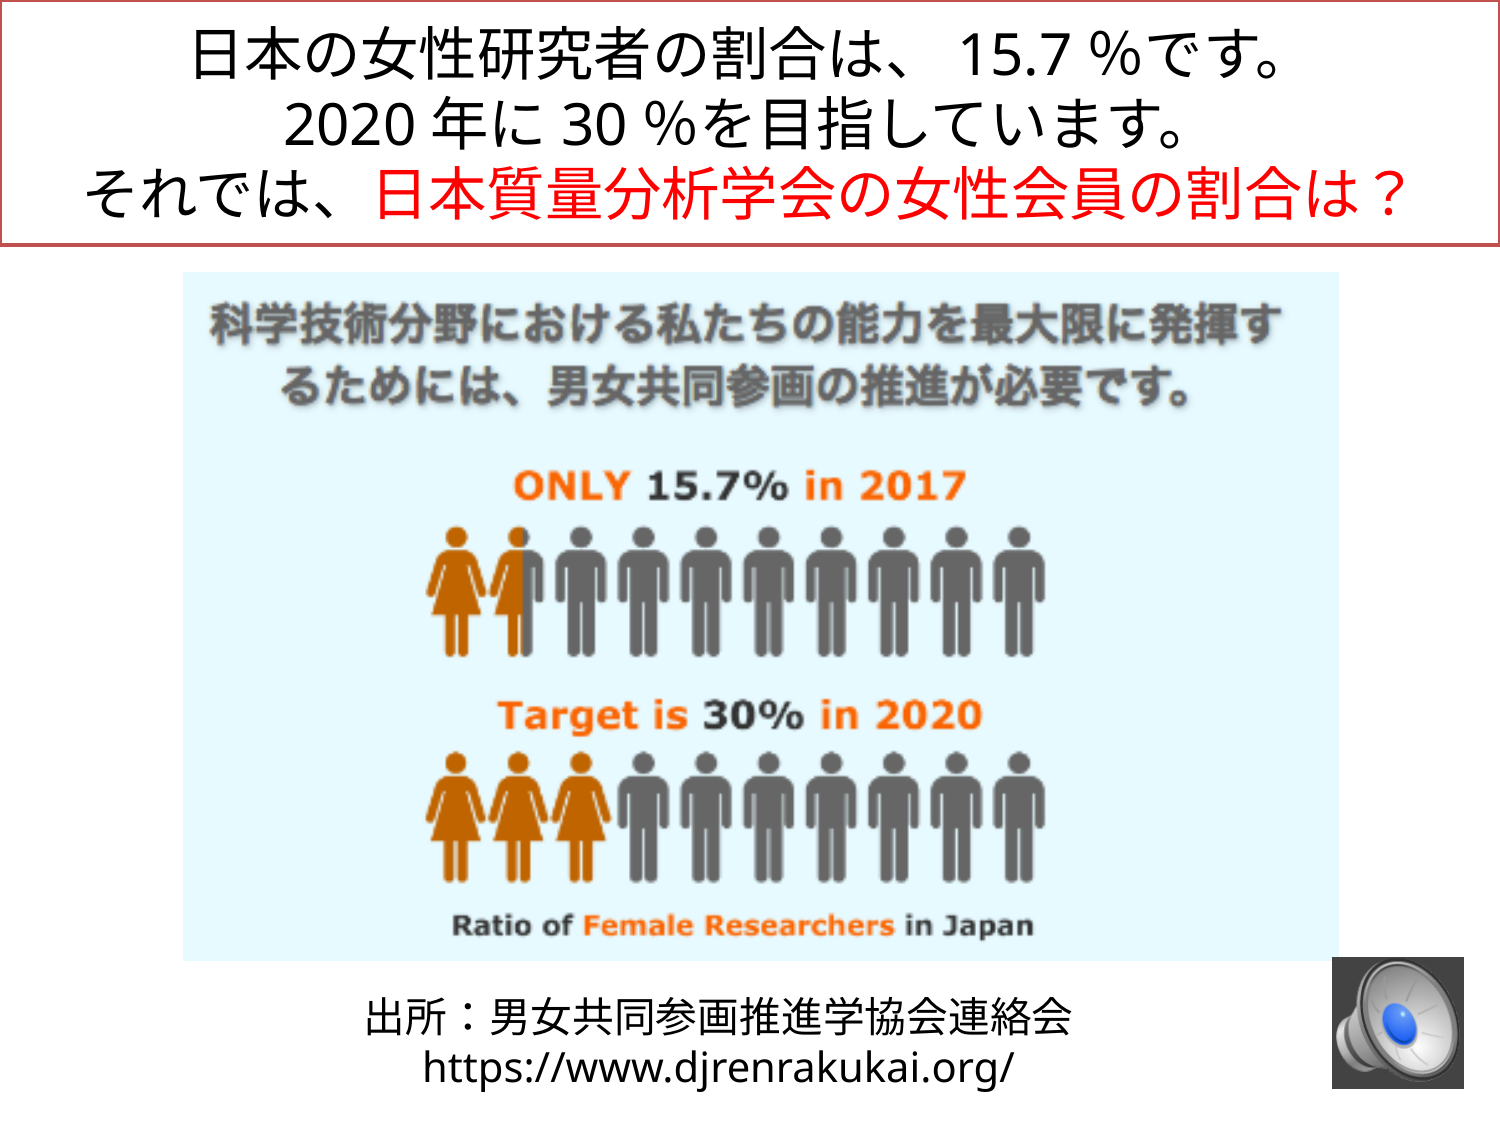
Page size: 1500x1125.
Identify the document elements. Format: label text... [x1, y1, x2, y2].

picture [183, 272, 1465, 1090]
title 日本の女性研究者の割合は、15.7％です。 2020年に30％を目指しています。 それでは、日本質量分析学会の女性会員の割合は？ [0, 0, 1500, 247]
text_box 出所：男女共同参画推進学協会連絡会 https://www.djrenrakukai.org/ [43, 960, 1394, 1121]
